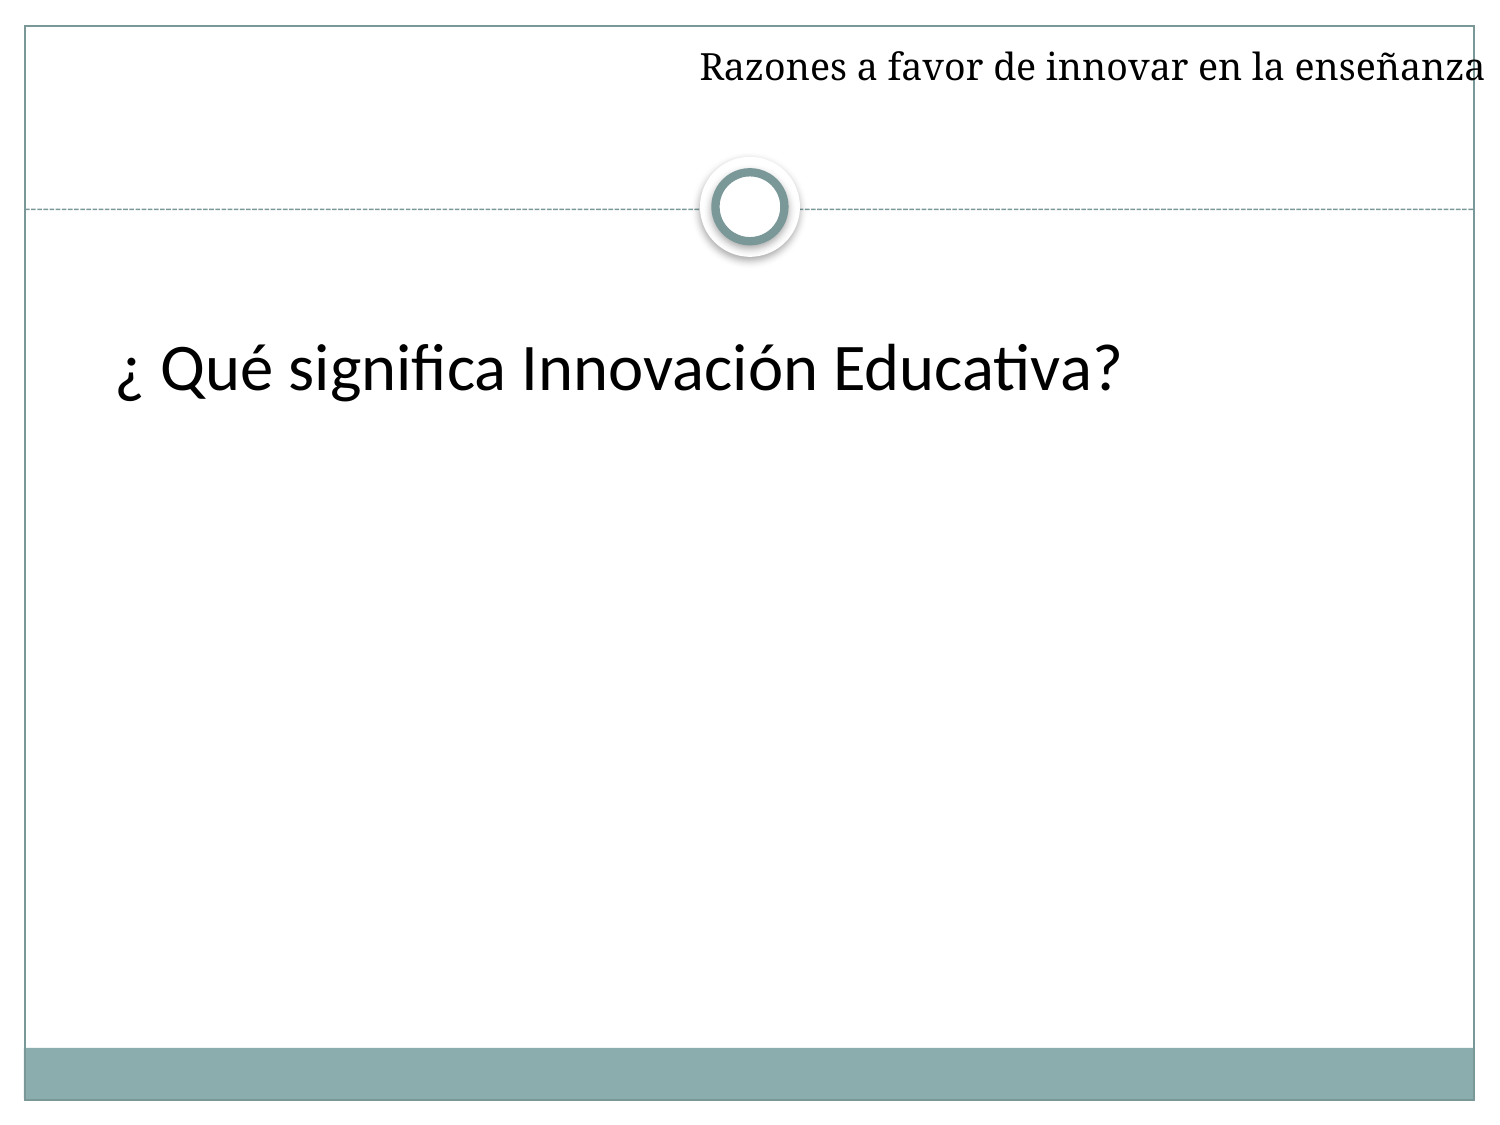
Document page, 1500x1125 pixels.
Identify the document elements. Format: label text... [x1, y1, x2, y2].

text_box ¿ Qué significa Innovación Educativa? [100, 316, 1154, 412]
text_box Razones a favor de innovar en la enseñanza [684, 35, 1500, 95]
